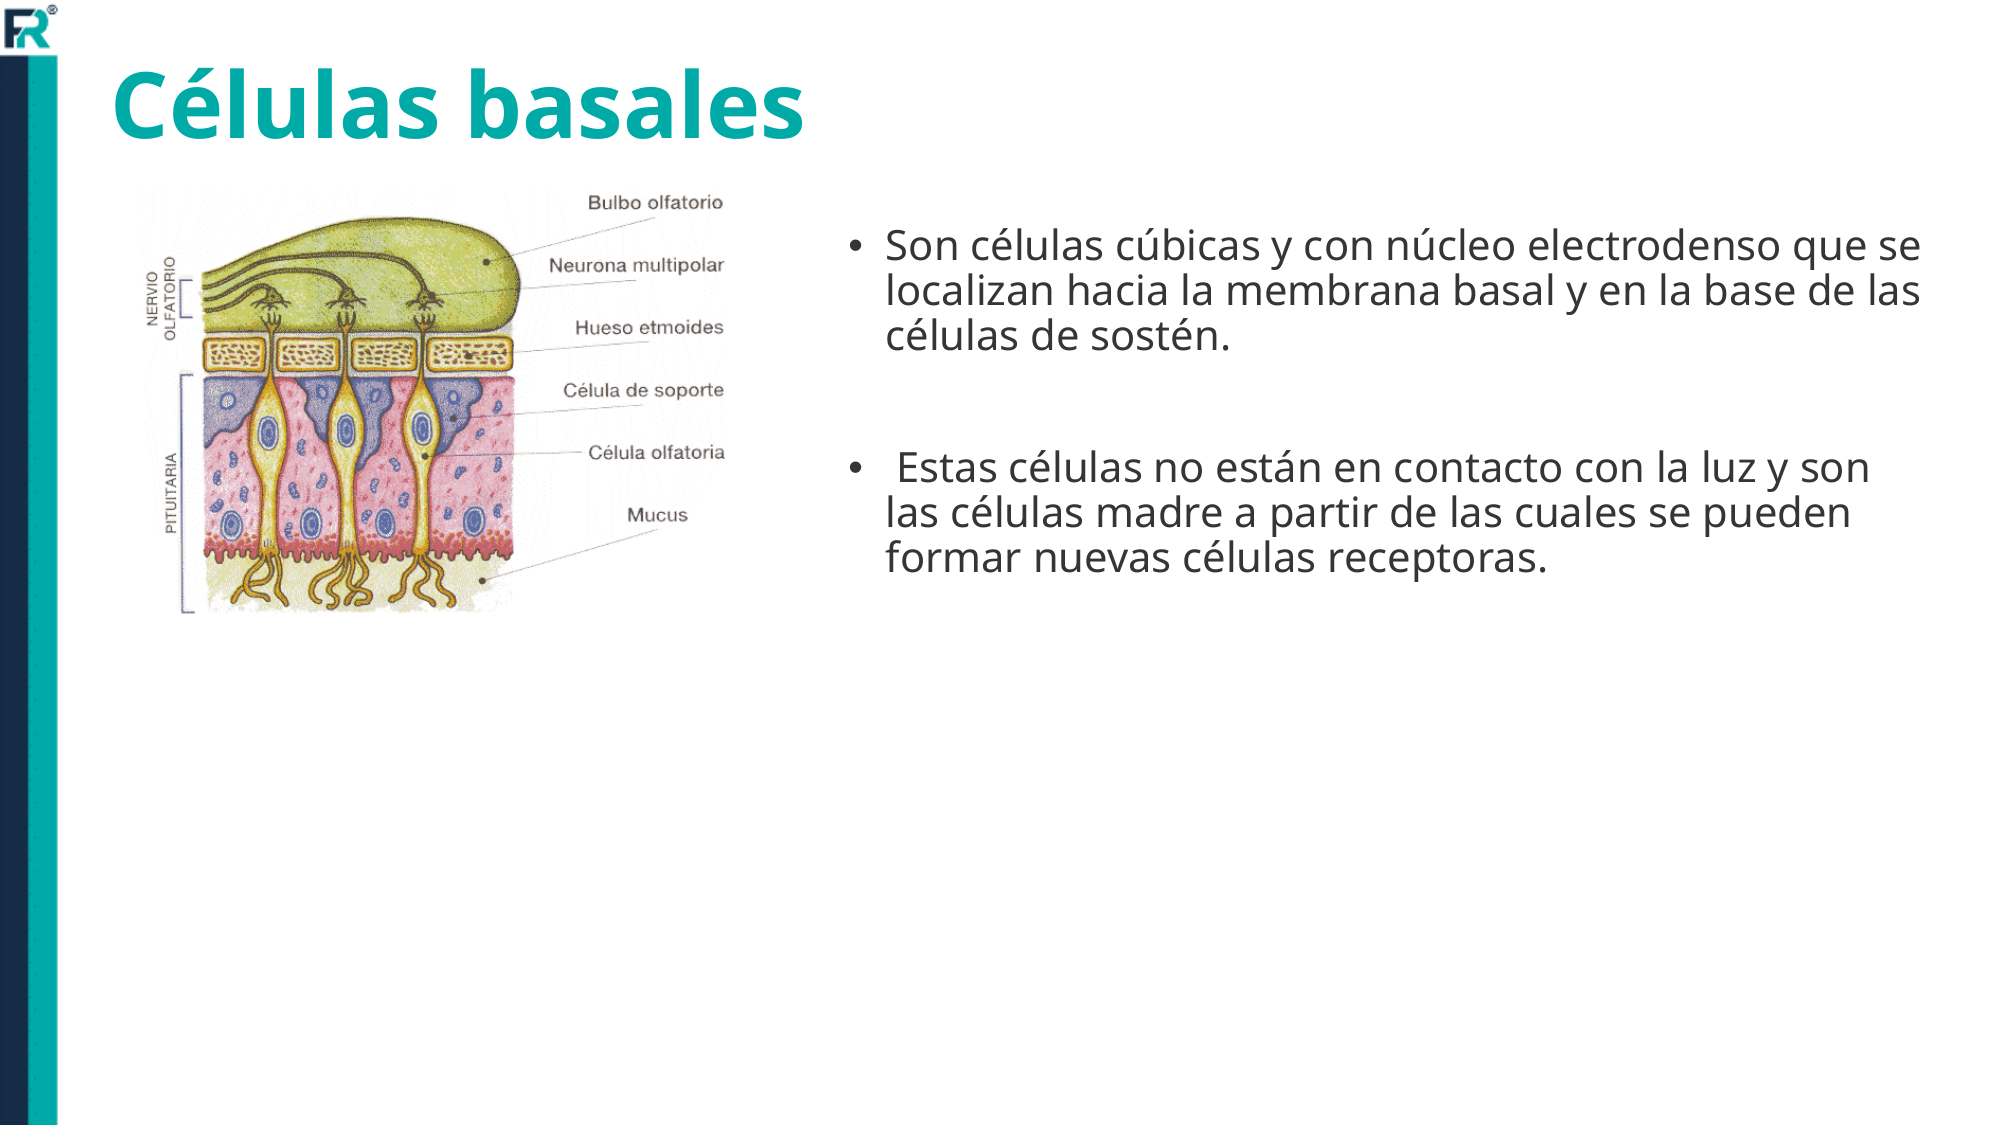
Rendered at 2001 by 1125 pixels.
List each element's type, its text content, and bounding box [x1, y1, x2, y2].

picture [0, 0, 2001, 1125]
title Células basales [95, 0, 1821, 218]
list Son células cúbicas y con núcleo electrodenso que se localizan hacia la membrana basal y en la base de las células de sostén. Estas células no están en contacto con la luz y son las células madre a partir de las cuales se pueden formar nuevas células receptoras. [833, 217, 1943, 932]
